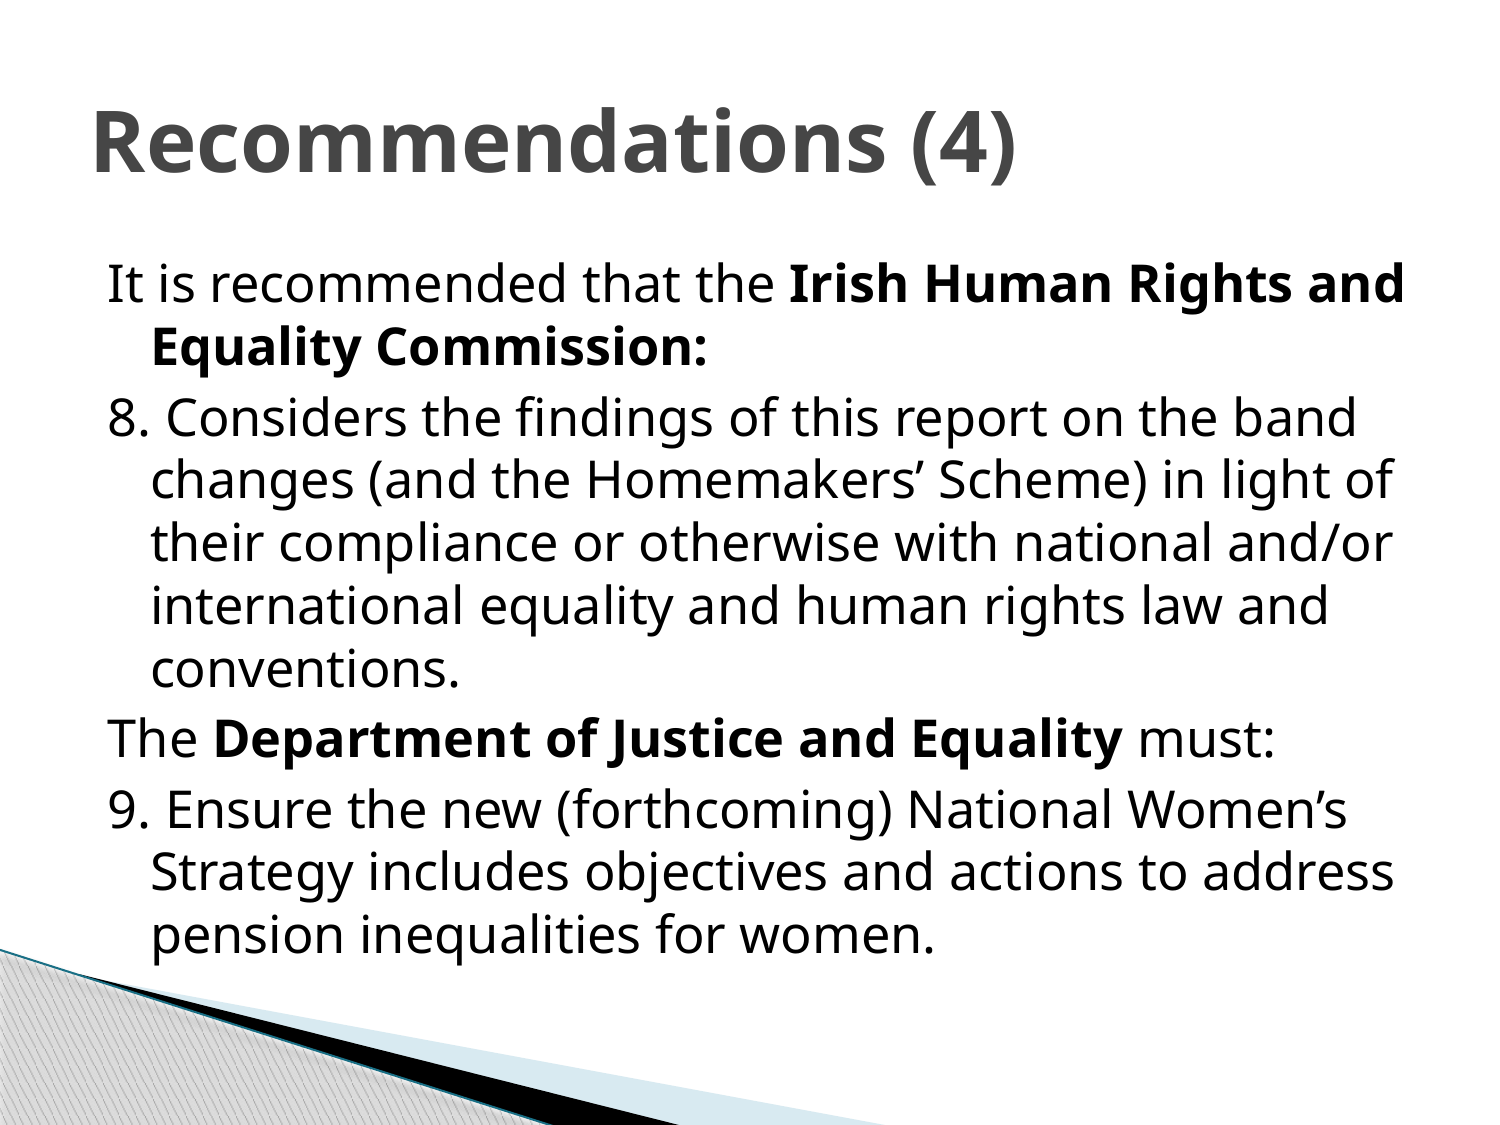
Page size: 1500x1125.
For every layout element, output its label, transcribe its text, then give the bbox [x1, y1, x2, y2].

list It is recommended that the Irish Human Rights and Equality Commission: 8. Considers the findings of this report on the band changes (and the Homemakers’ Scheme) in light of their compliance or otherwise with national and/or international equality and human rights law and conventions. The Department of Justice and Equality must: 9. Ensure the new (forthcoming) National Women’s Strategy includes objectives and actions to address pension inequalities for women. [75, 243, 1425, 986]
title Recommendations (4) [75, 45, 1425, 233]
